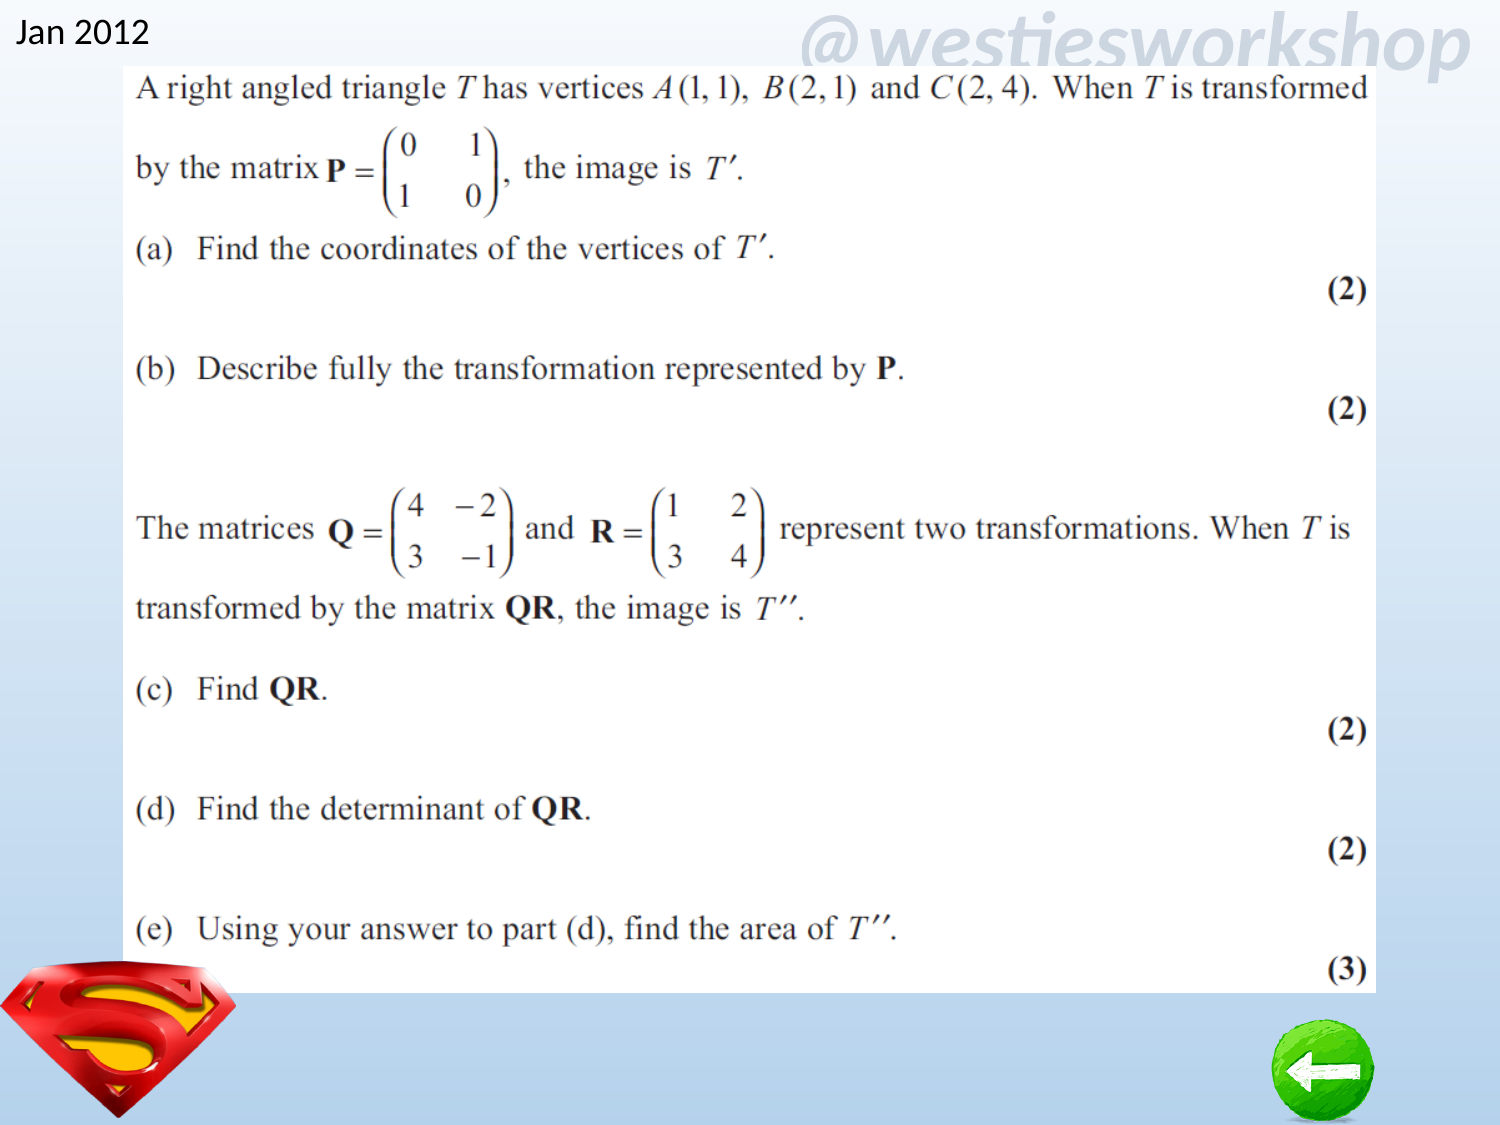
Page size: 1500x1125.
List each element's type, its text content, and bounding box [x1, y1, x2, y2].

text_box Jan 2012 [1, 0, 165, 60]
picture [0, 66, 1376, 1118]
picture [1269, 1019, 1376, 1125]
